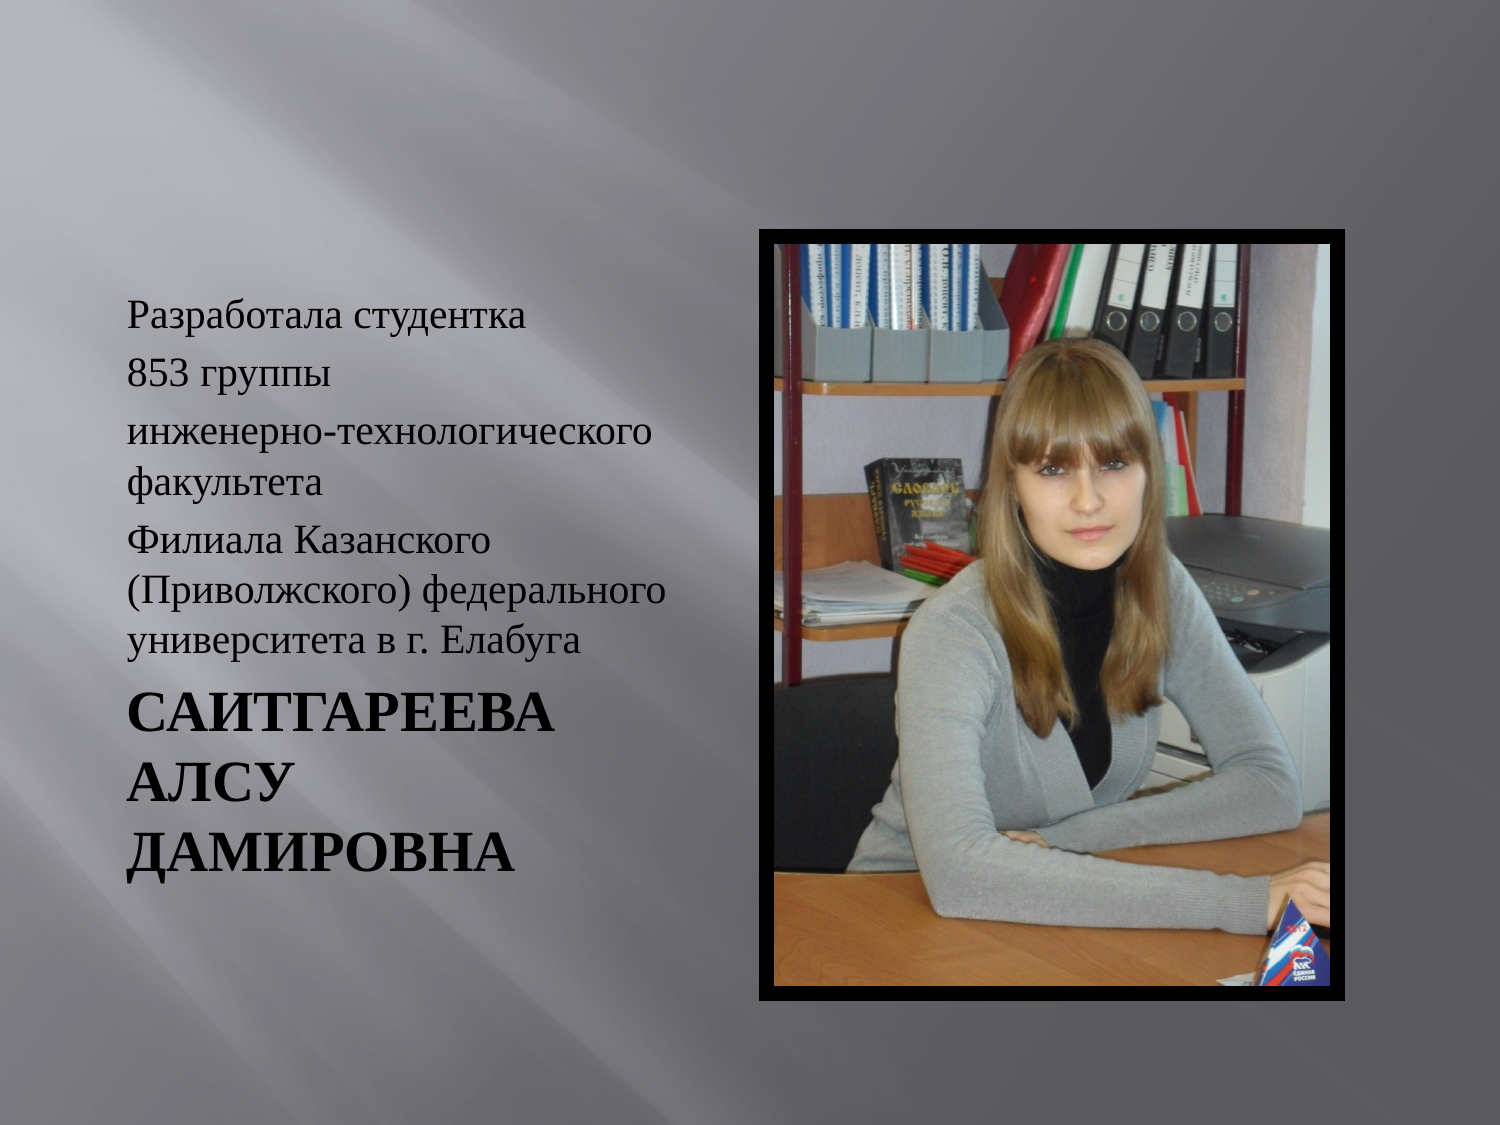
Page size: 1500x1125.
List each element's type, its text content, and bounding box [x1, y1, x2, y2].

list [773, 243, 1331, 987]
list Разработала студентка 853 группы инженерно-технологического факультета Филиала Казанского (Приволжского) федерального университета в г. Елабуга САИТГАРЕЕВА АЛСУ ДАМИРОВНА [112, 278, 698, 908]
